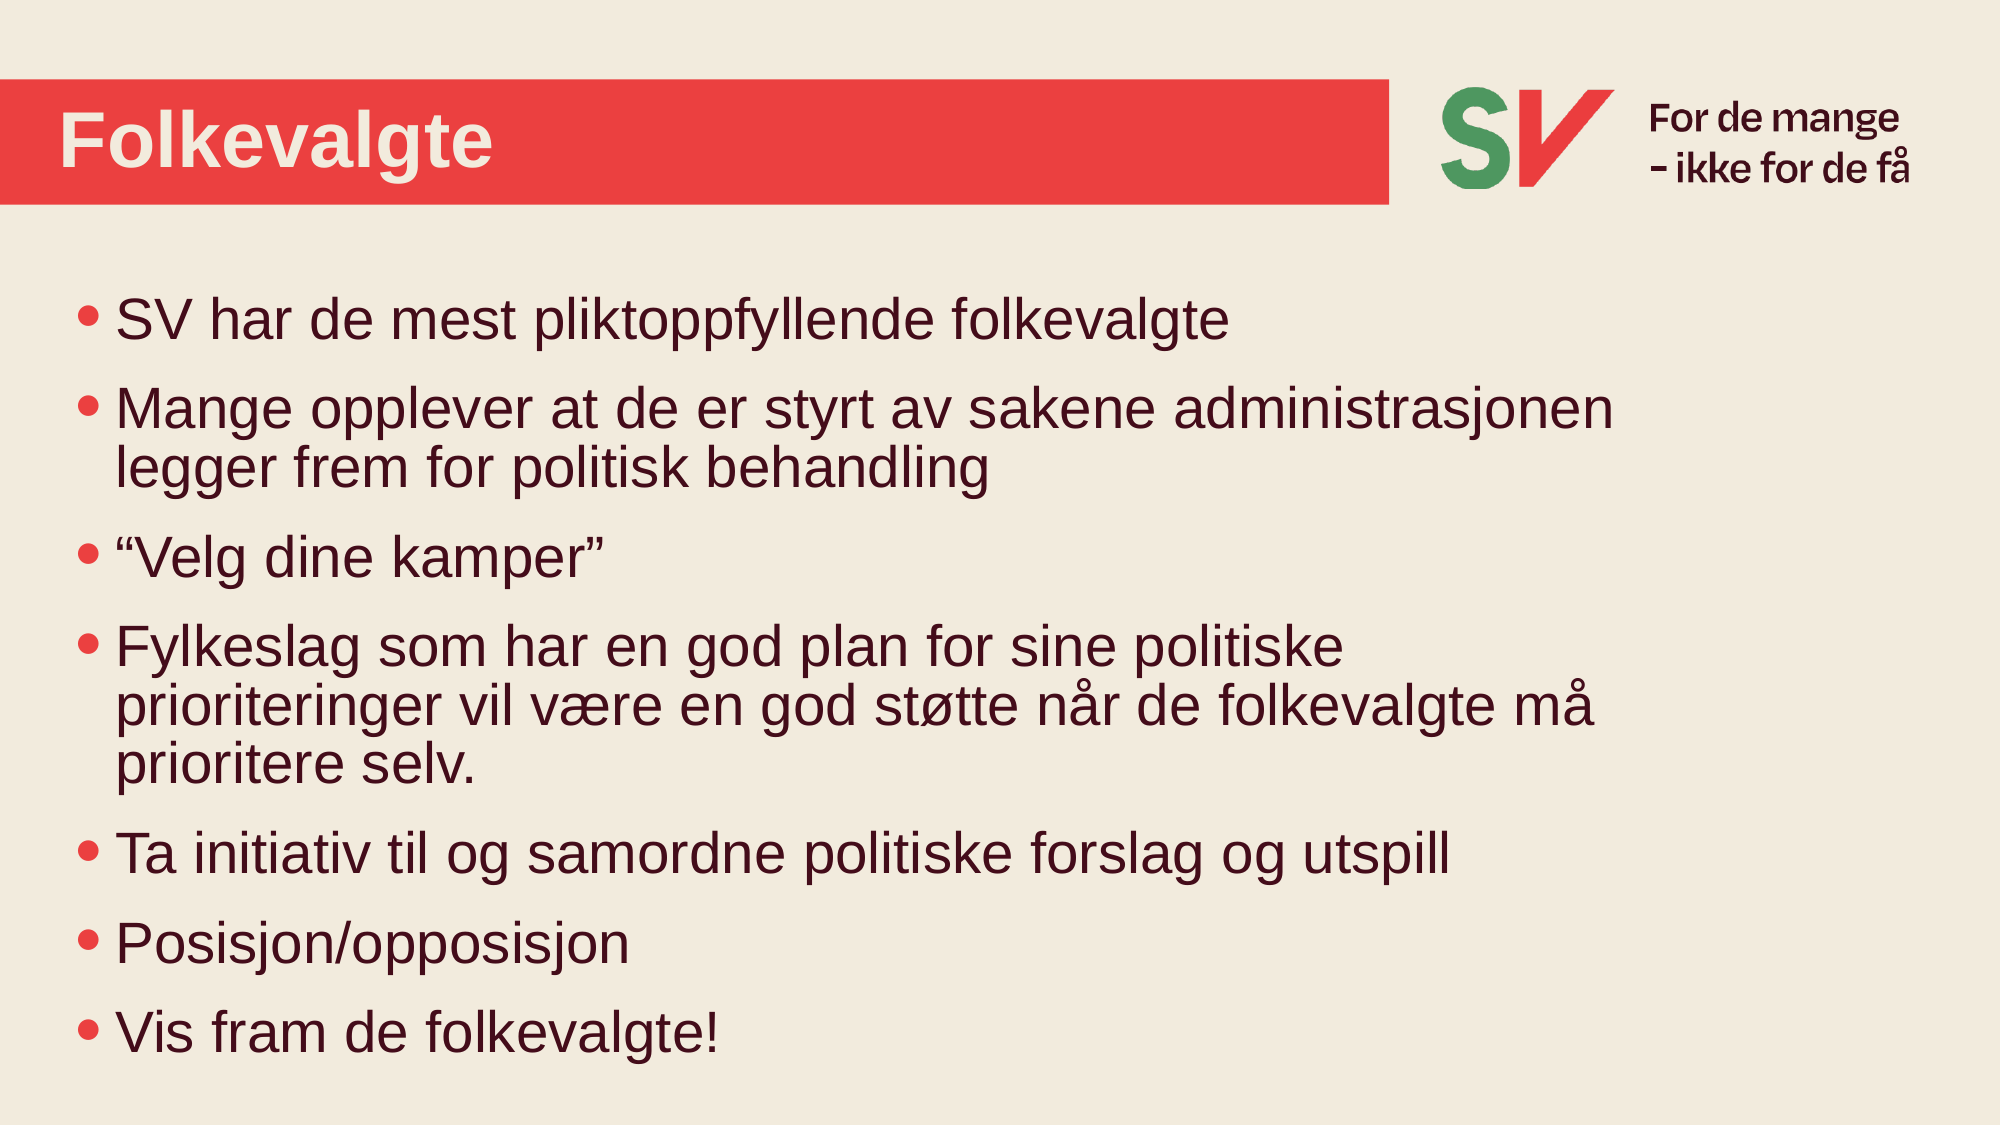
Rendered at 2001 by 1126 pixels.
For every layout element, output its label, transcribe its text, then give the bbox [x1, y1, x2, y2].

title Folkevalgte [0, 78, 1390, 206]
list SV har de mest pliktoppfyllende folkevalgte Mange opplever at de er styrt av sakene administrasjonen legger frem for politisk behandling “Velg dine kamper” Fylkeslag som har en god plan for sine politiske prioriteringer vil være en god støtte når de folkevalgte må prioritere selv. Ta initiativ til og samordne politiske forslag og utspill Posisjon/opposisjon Vis fram de folkevalgte! [74, 292, 1660, 1069]
